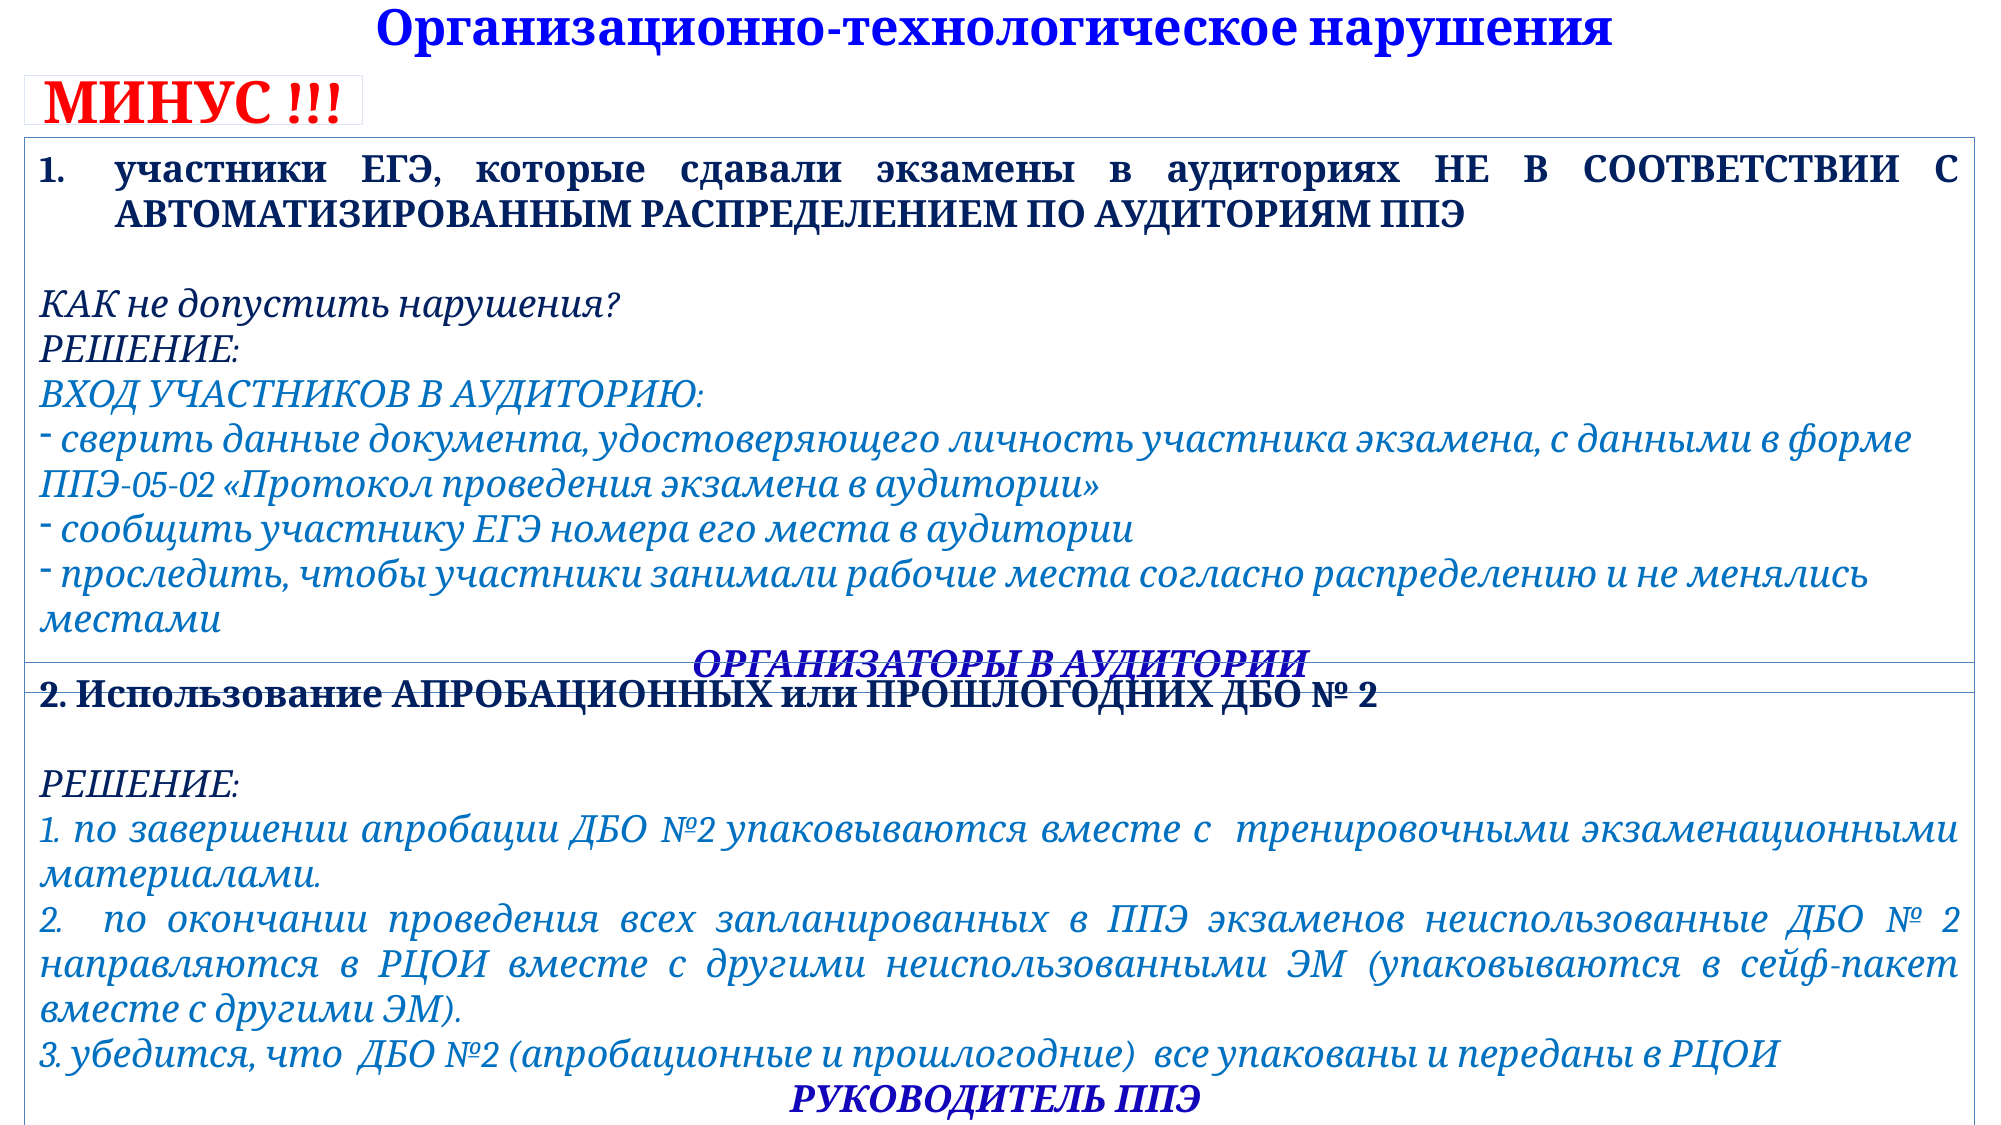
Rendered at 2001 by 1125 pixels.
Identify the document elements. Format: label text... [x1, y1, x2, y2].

title Организационно-технологическое нарушения [50, 0, 1950, 75]
text_box МИНУС !!! [24, 75, 363, 125]
text_box 2. Использование АПРОБАЦИОННЫХ или ПРОШЛОГОДНИХ ДБО № 2 РЕШЕНИЕ: 1. по завершении апробации ДБО №2 упаковываются вместе с тренировочными экзаменационными материалами. 2. по окончании проведения всех запланированных в ППЭ экзаменов неиспользованные ДБО № 2 направляются в РЦОИ вместе с другими неиспользованными ЭМ (упаковываются в сейф-пакет вместе с другими ЭМ). 3. убедится, что ДБО №2 (апробационные и прошлогодние) все упакованы и переданы в РЦОИ РУКОВОДИТЕЛЬ ППЭ [24, 662, 1975, 1125]
text_box участники ЕГЭ, которые сдавали экзамены в аудиториях НЕ В СООТВЕТСТВИИ С АВТОМАТИЗИРОВАННЫМ РАСПРЕДЕЛЕНИЕМ ПО АУДИТОРИЯМ ППЭ КАК не допустить нарушения? РЕШЕНИЕ: ВХОД УЧАСТНИКОВ В АУДИТОРИЮ: сверить данные документа, удостоверяющего личность участника экзамена, с данными в форме ППЭ-05-02 «Протокол проведения экзамена в аудитории» сообщить участнику ЕГЭ номера его места в аудитории проследить, чтобы участники занимали рабочие места согласно распределению и не менялись местами ОРГАНИЗАТОРЫ В АУДИТОРИИ [24, 137, 1975, 662]
